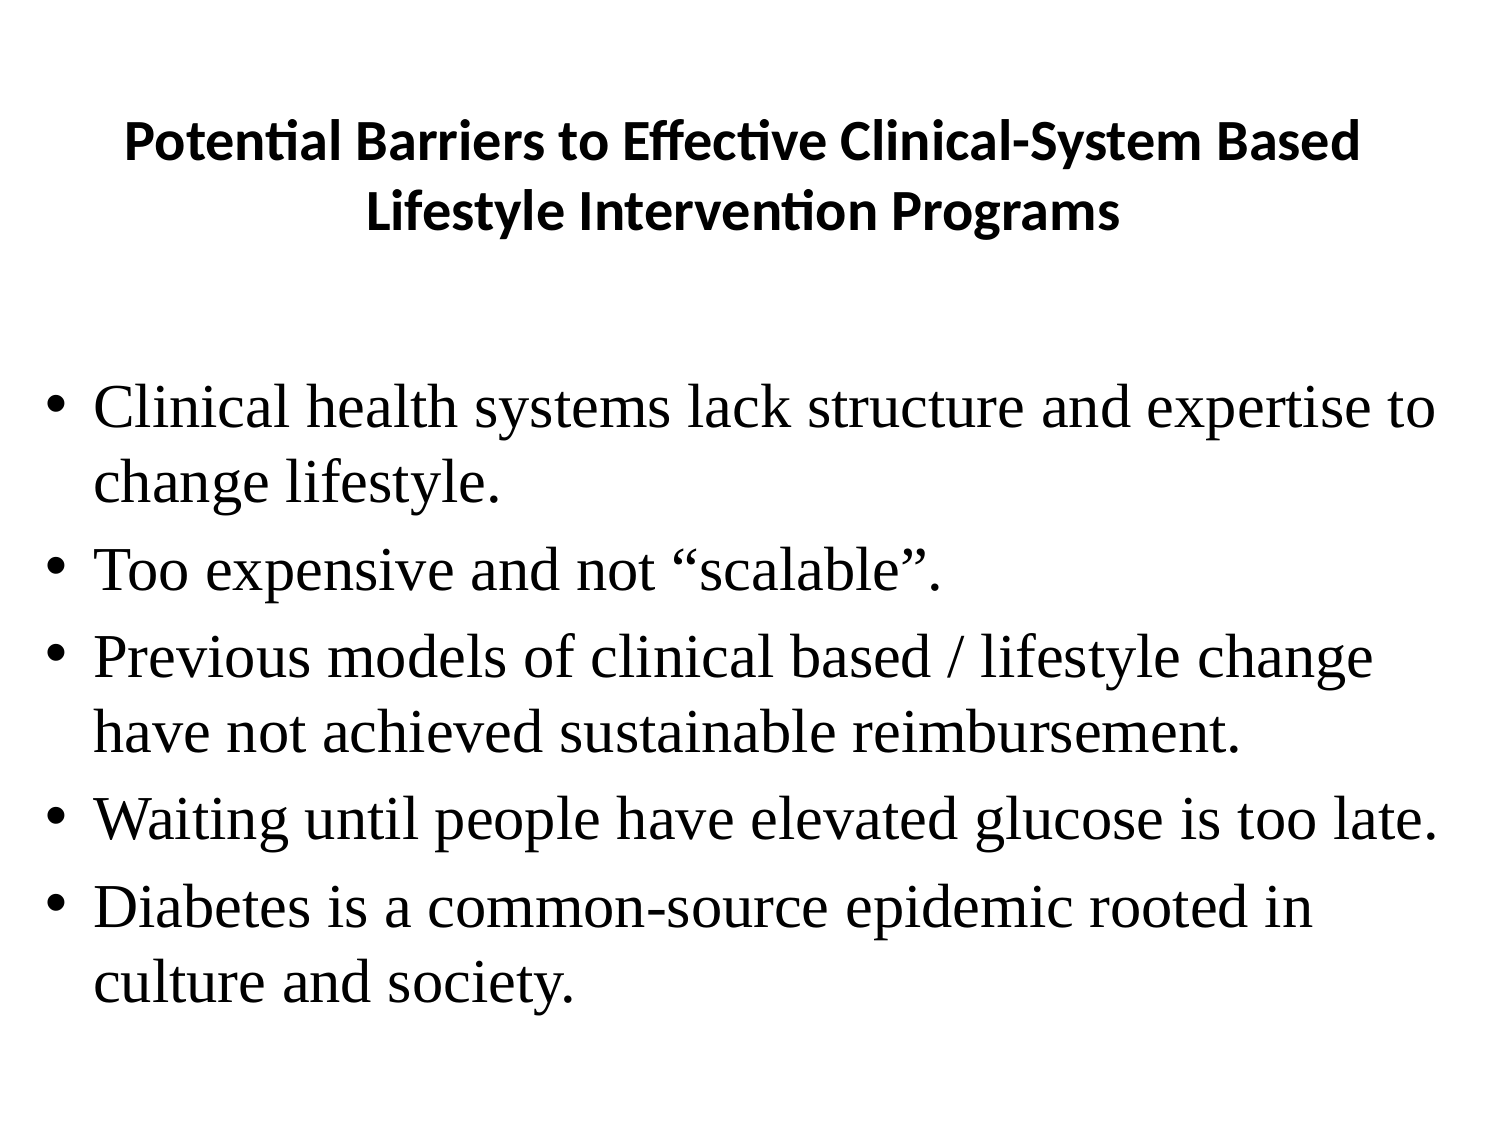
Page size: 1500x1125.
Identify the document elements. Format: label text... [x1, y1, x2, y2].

list Clinical health systems lack structure and expertise to change lifestyle. Too expensive and not “scalable”. Previous models of clinical based / lifestyle change have not achieved sustainable reimbursement. Waiting until people have elevated glucose is too late. Diabetes is a common-source epidemic rooted in culture and society. [0, 350, 1450, 1025]
title Potential Barriers to Effective Clinical-System Based Lifestyle Intervention Programs [50, 62, 1437, 250]
